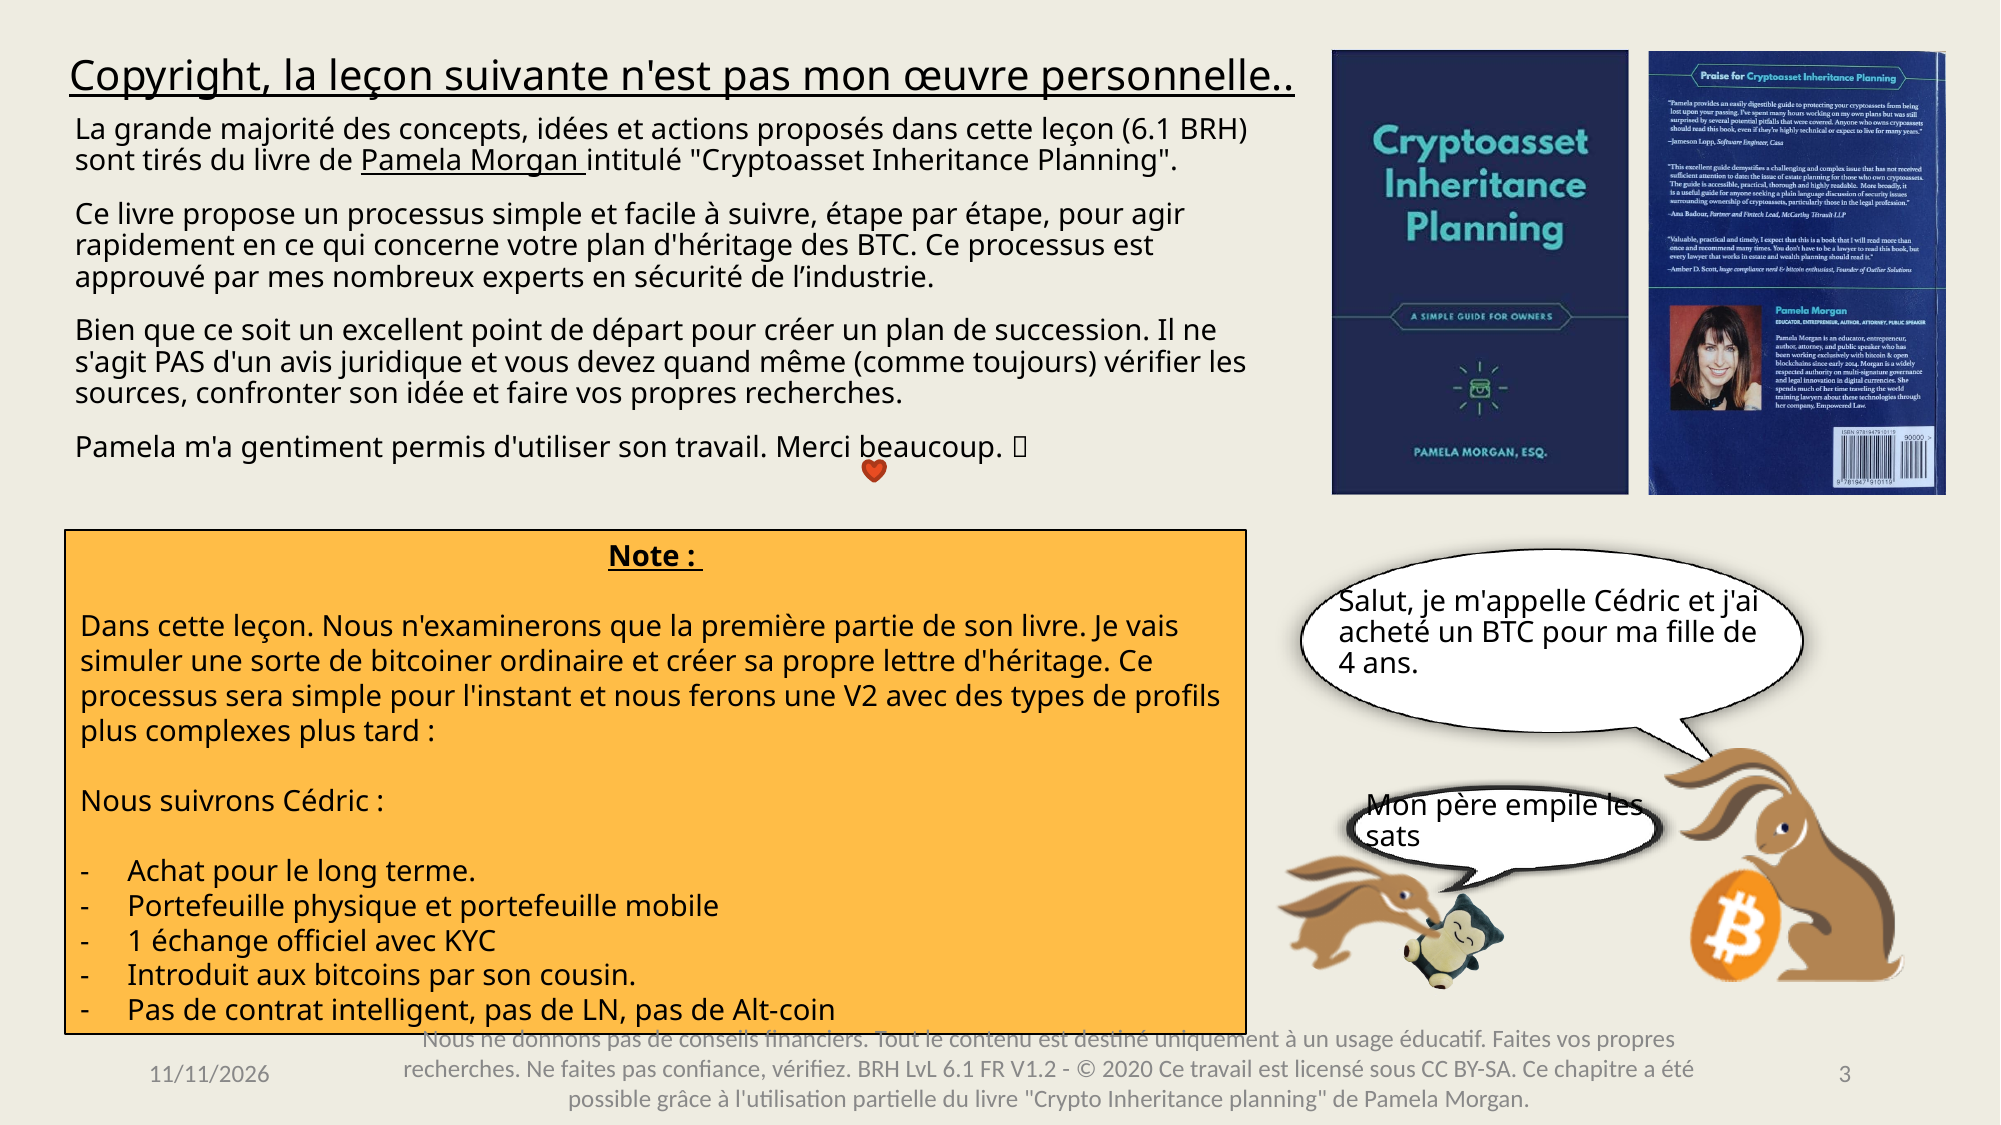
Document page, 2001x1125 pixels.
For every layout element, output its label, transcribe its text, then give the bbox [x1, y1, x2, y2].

footer Nous ne donnons pas de conseils financiers. Tout le contenu est destiné uniquement à un usage éducatif. Faites vos propres recherches. Ne faites pas confiance, vérifiez. BRH LvL 6.1 FR V1.2 - © 2020 Ce travail est licensé sous CC BY-SA. Ce chapitre a été possible grâce à l'utilisation partielle du livre "Crypto Inheritance planning" de Pamela Morgan. [362, 1037, 1738, 1098]
text_box [861, 459, 887, 483]
text_box Note : Dans cette leçon. Nous n'examinerons que la première partie de son livre. Je vais simuler une sorte de bitcoiner ordinaire et créer sa propre lettre d'héritage. Ce processus sera simple pour l'instant et nous ferons une V2 avec des types de profils plus complexes plus tard : Nous suivrons Cédric : - Achat pour le long terme. - Portefeuille physique et portefeuille mobile - 1 échange officiel avec KYC - Introduit aux bitcoins par son cousin. Pas de contrat intelligent, pas de LN, pas de Alt-coin [63, 528, 1248, 1036]
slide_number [137, 1042, 588, 1103]
picture [1252, 528, 1905, 1013]
picture [1330, 49, 1629, 496]
slide_number 3 [1412, 1042, 1863, 1103]
title Copyright, la leçon suivante n'est pas mon œuvre personnelle.. [58, 34, 1425, 121]
picture [1648, 50, 1947, 495]
list La grande majorité des concepts, idées et actions proposés dans cette leçon (6.1 BRH) sont tirés du livre de Pamela Morgan intitulé "Cryptoasset Inheritance Planning". Ce livre propose un processus simple et facile à suivre, étape par étape, pour agir rapidement en ce qui concerne votre plan d'héritage des BTC. Ce processus est approuvé par mes nombreux experts en sécurité de l’industrie. Bien que ce soit un excellent point de départ pour créer un plan de succession. Il ne s'agit PAS d'un avis juridique et vous devez quand même (comme toujours) vérifier les sources, confronter son idée et faire vos propres recherches. Pamela m'a gentiment permis d'utiliser son travail. Merci beaucoup.  [63, 108, 1283, 471]
